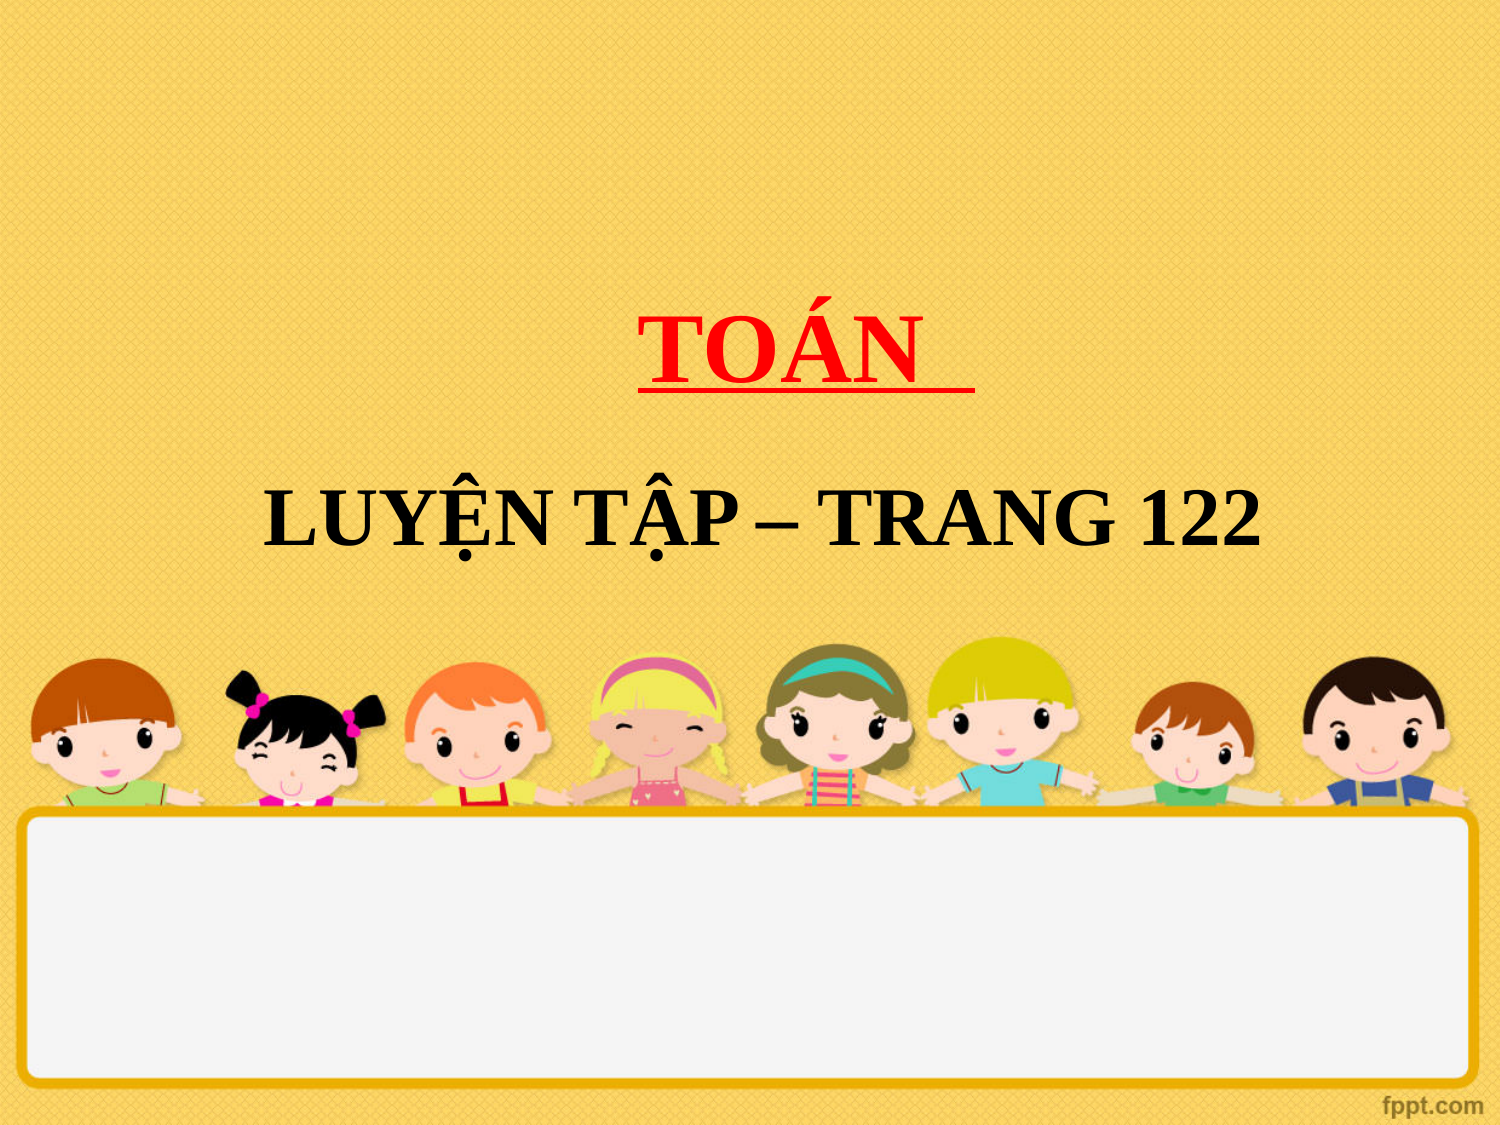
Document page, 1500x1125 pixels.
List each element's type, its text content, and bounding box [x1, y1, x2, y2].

text_box TOÁN [362, 275, 1250, 410]
text_box LUYỆN TẬP – TRANG 122 [201, 454, 1327, 570]
picture [0, 0, 1500, 1125]
